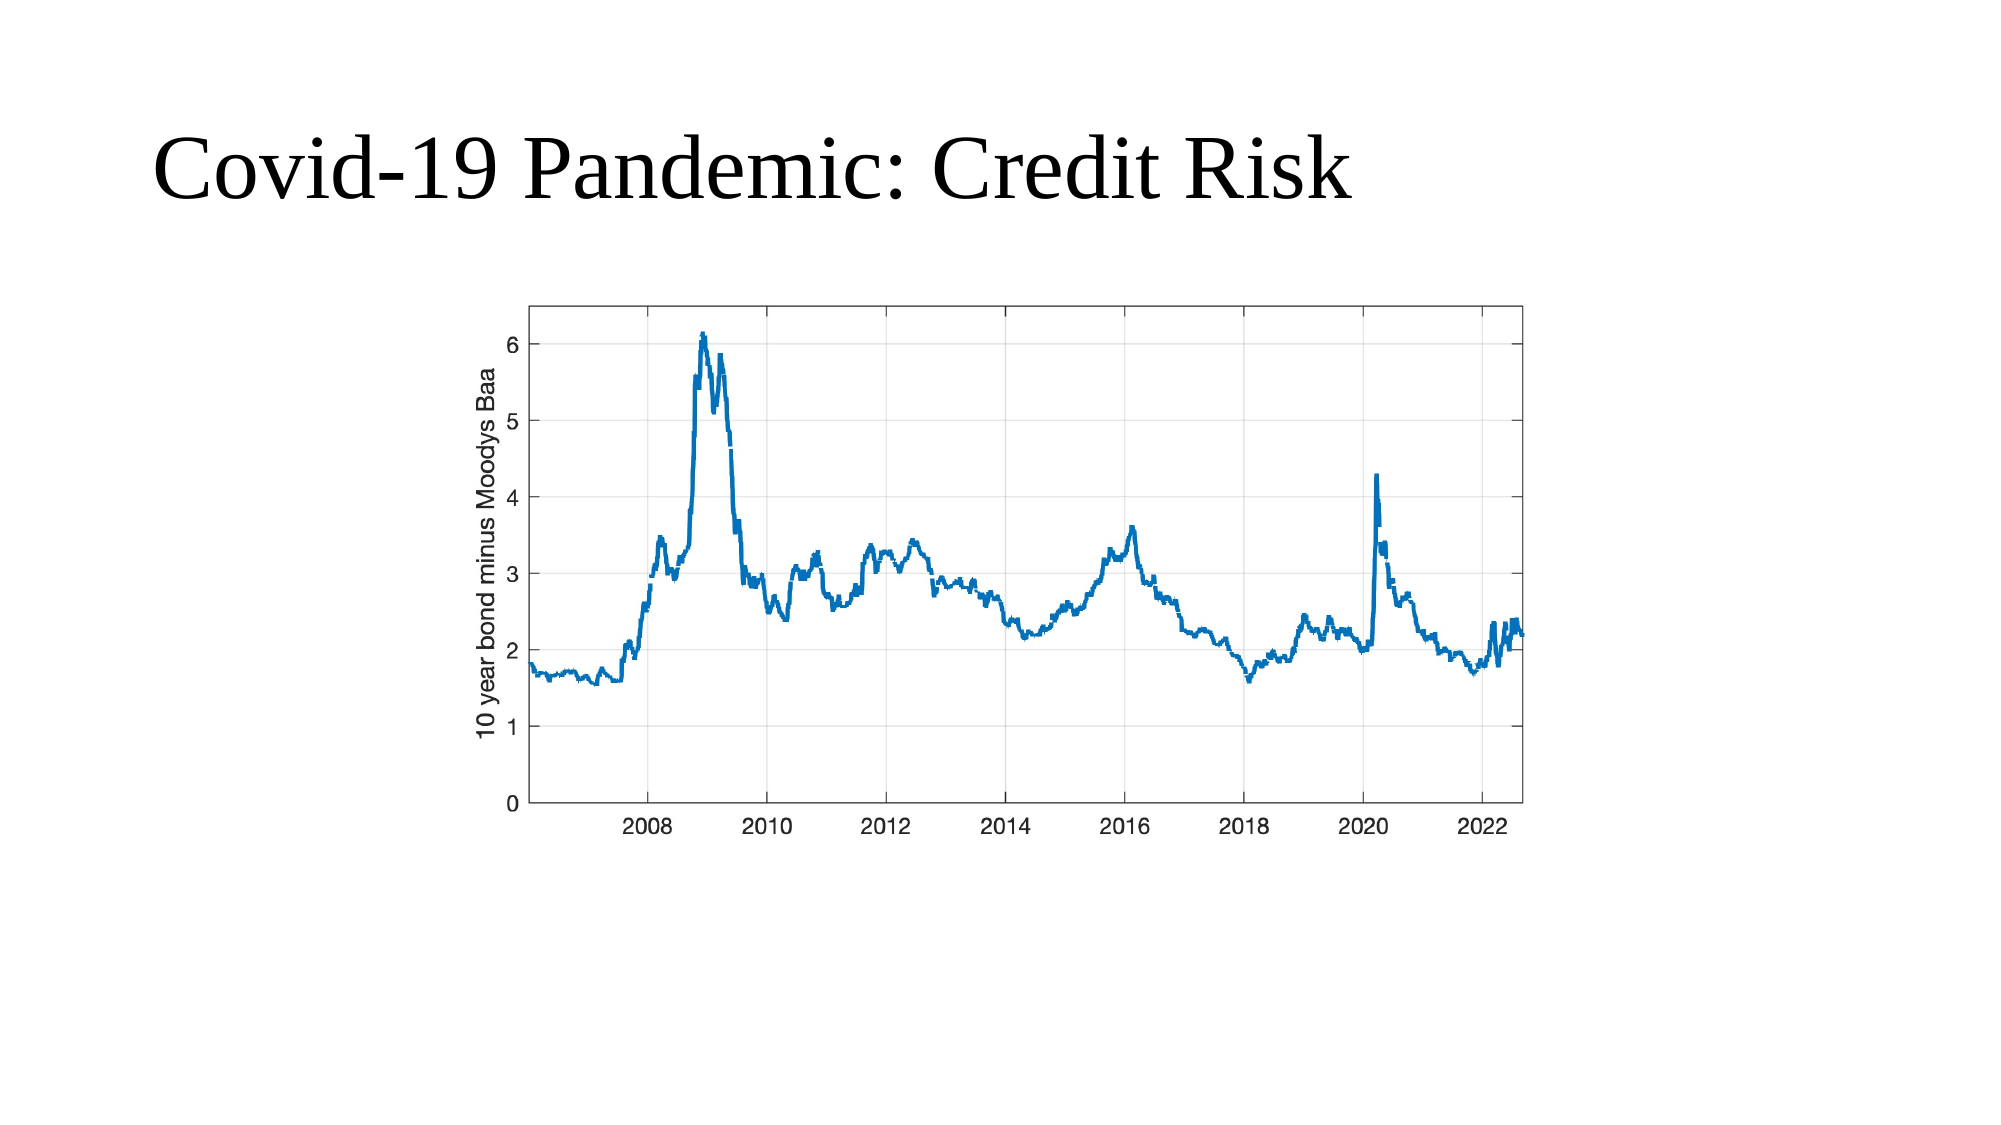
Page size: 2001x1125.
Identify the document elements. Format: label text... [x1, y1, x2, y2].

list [437, 277, 1563, 871]
title Covid-19 Pandemic: Credit Risk [137, 59, 1863, 278]
